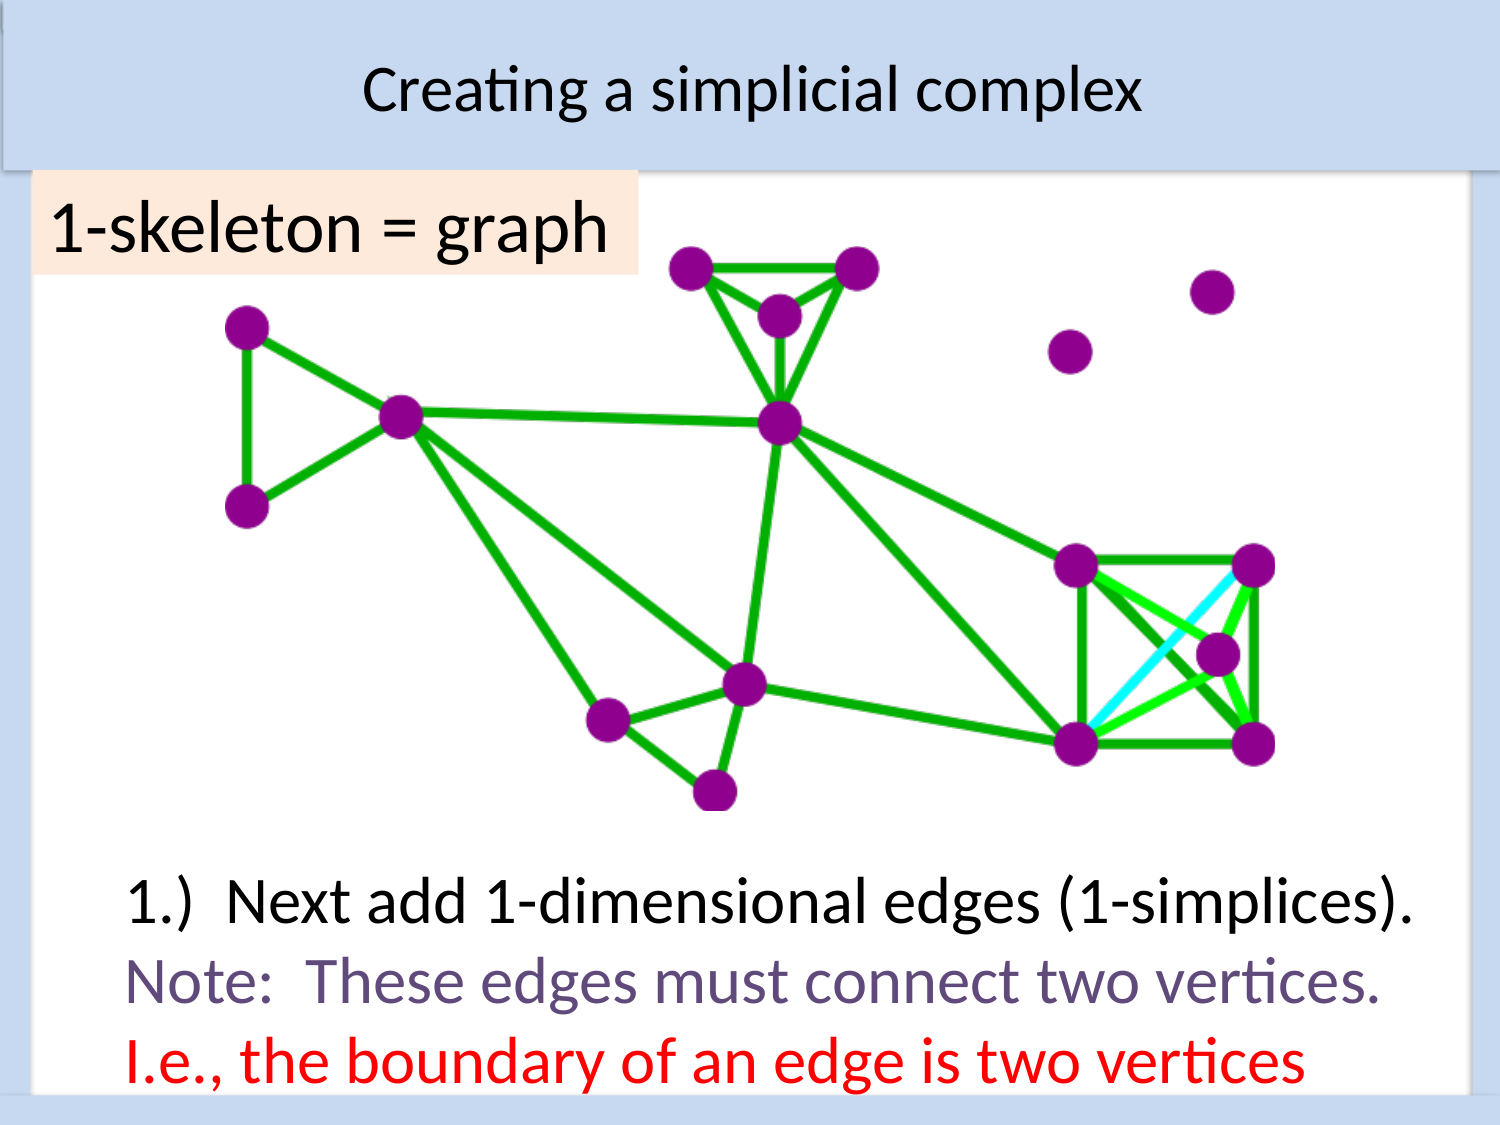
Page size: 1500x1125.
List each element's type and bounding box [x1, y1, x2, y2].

text_box [0, 0, 1500, 1125]
picture [224, 246, 1276, 812]
